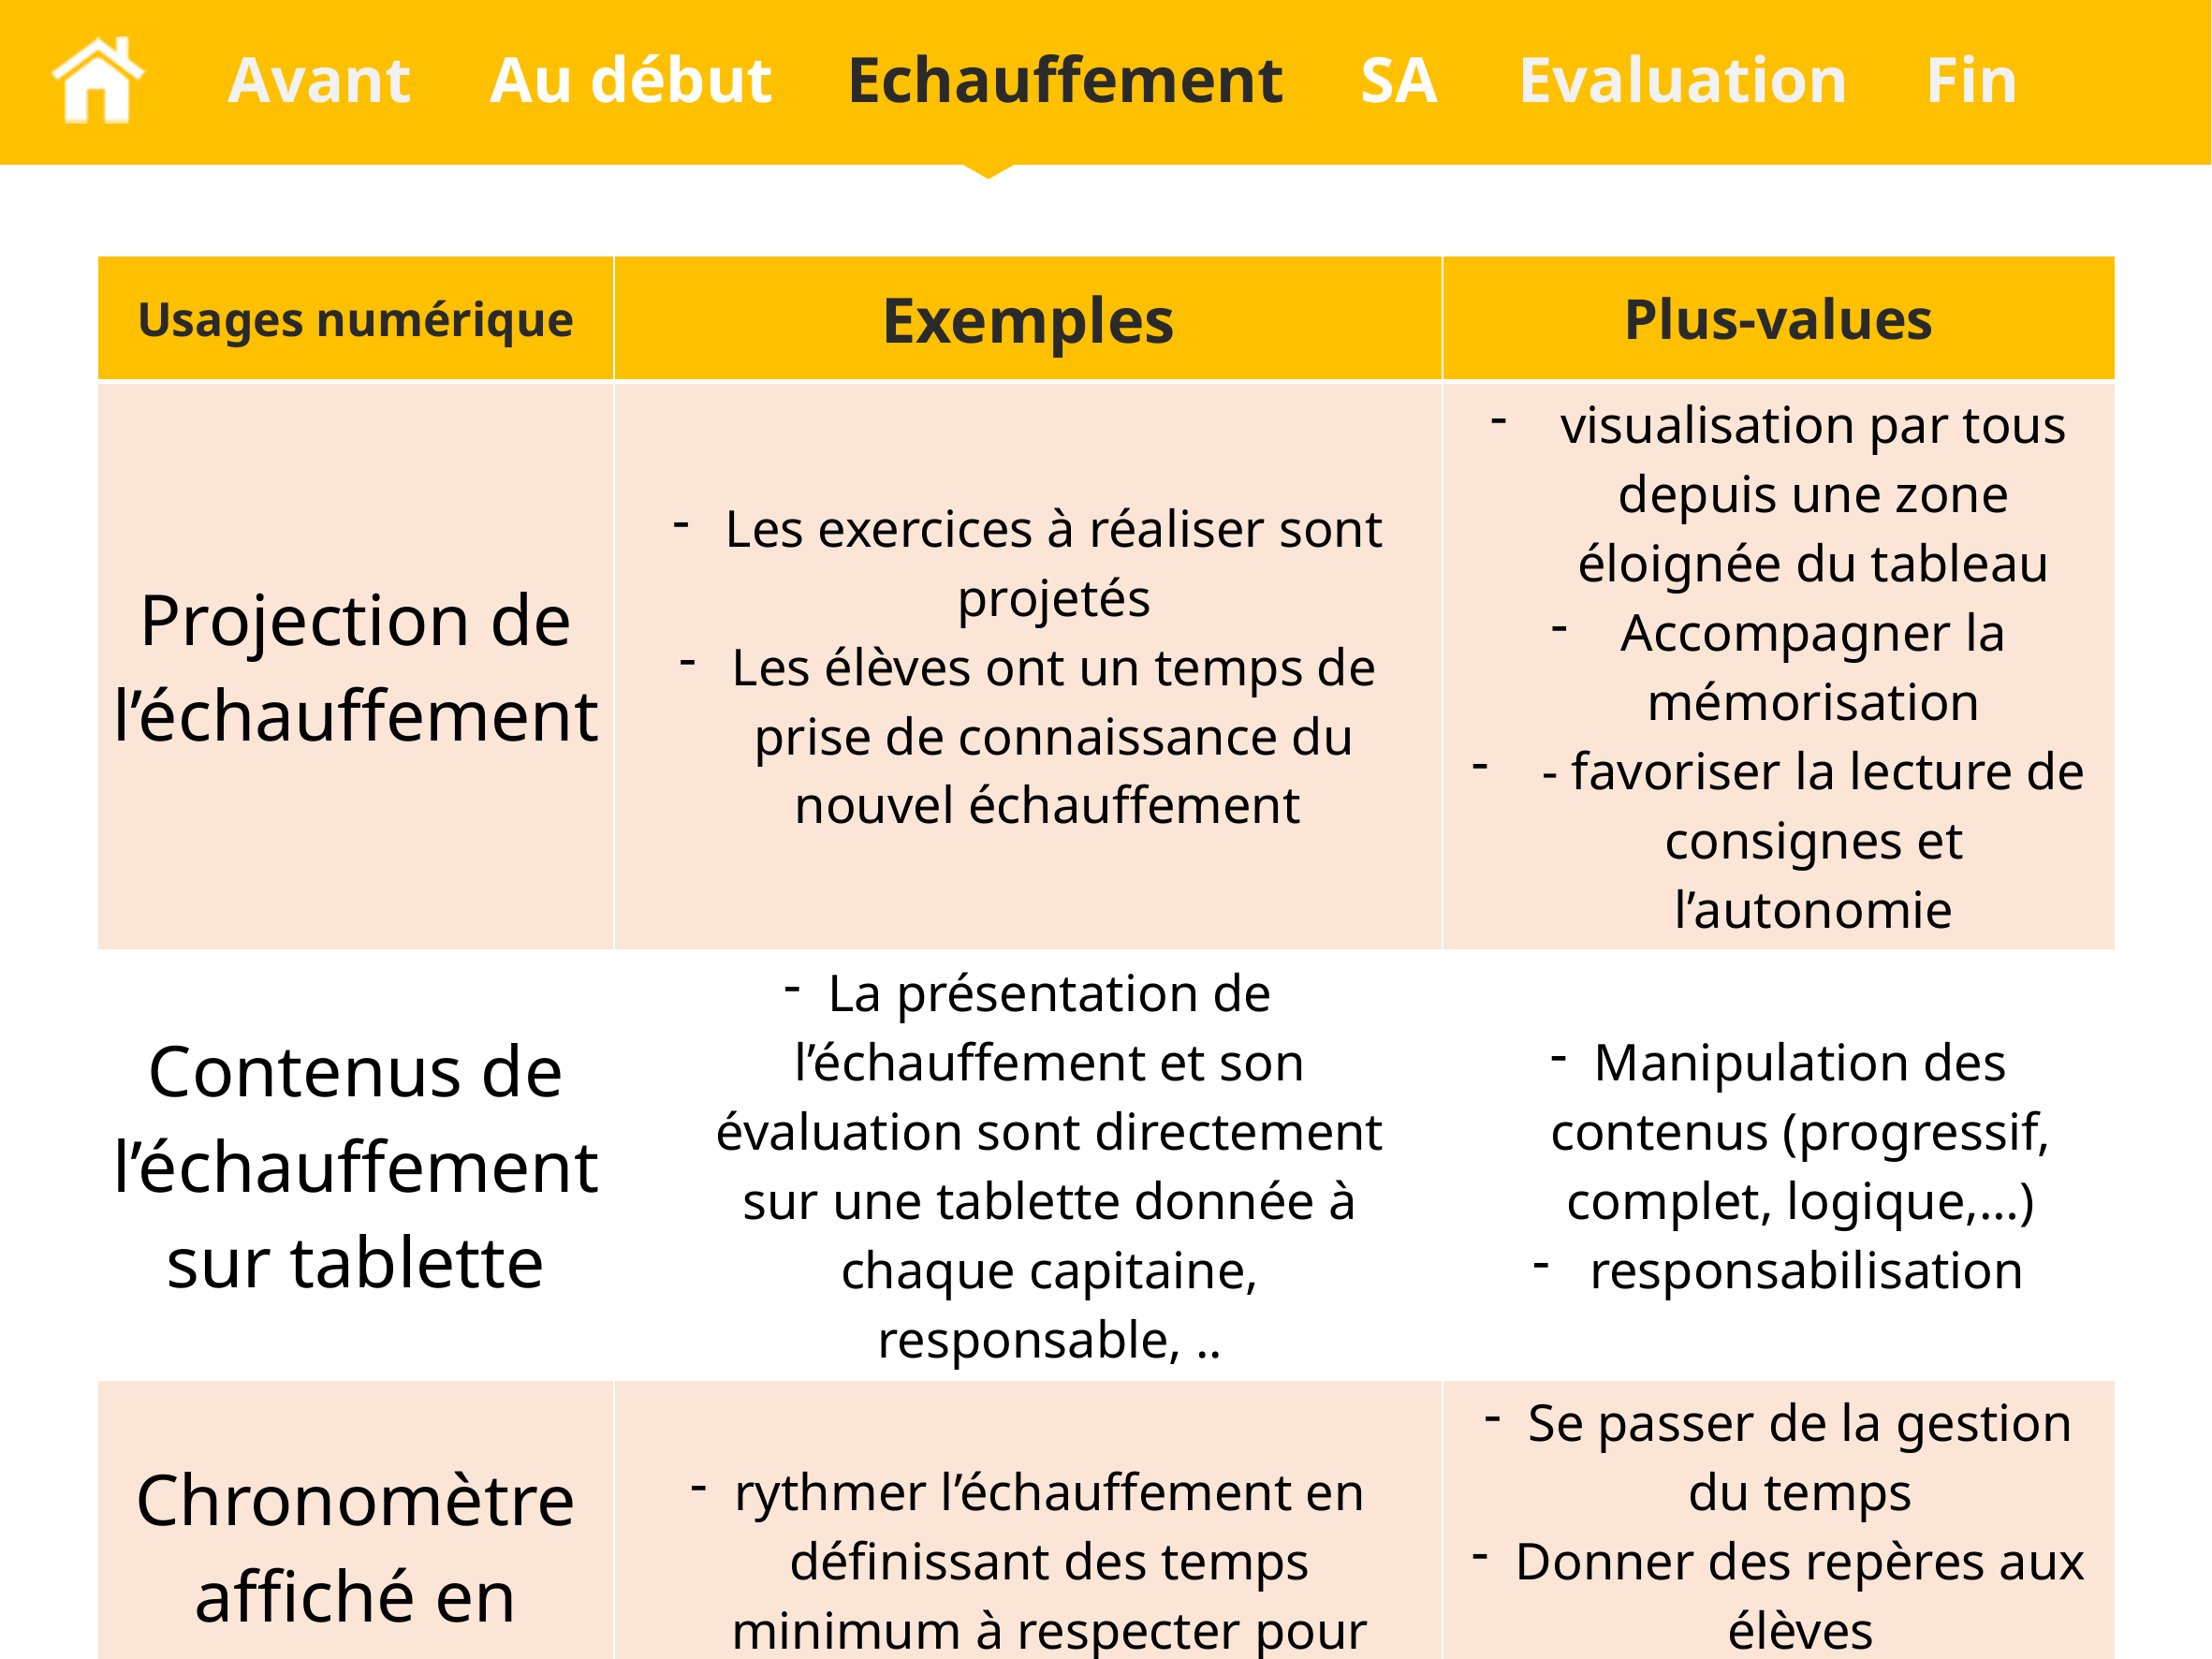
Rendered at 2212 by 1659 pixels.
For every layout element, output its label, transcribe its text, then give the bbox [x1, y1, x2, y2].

table_cell Se passer de la gestion du temps Donner des repères aux élèves Favoriser un travail minimum [1443, 1381, 2115, 1659]
table_header Usages numérique [98, 257, 613, 379]
text_box SA [1346, 33, 1453, 122]
table_header Plus-values [1443, 257, 2115, 379]
text_box [181, 0, 622, 121]
text_box Fin [1911, 33, 2034, 122]
text_box Au début [476, 33, 788, 122]
table_cell Chronomètre affiché en grand [98, 1381, 613, 1659]
table_cell Projection de l’échauffement [98, 384, 613, 949]
text_box [959, 160, 1018, 180]
text_box Evaluation [1503, 33, 1864, 122]
table_cell rythmer l’échauffement en définissant des temps minimum à respecter pour chaque partie [615, 1381, 1442, 1659]
table_cell Les exercices à réaliser sont projetés Les élèves ont un temps de prise de connaissance du nouvel échauffement [615, 384, 1442, 949]
table_header Exemples [615, 257, 1442, 379]
table_cell visualisation par tous depuis une zone éloignée du tableau Accompagner la mémorisation - favoriser la lecture de consignes et l’autonomie [1443, 384, 2115, 949]
text_box [0, 0, 2212, 165]
picture [51, 37, 146, 124]
text_box Echauffement [832, 33, 1299, 122]
table_cell La présentation de l’échauffement et son évaluation sont directement sur une tablette donnée à chaque capitaine, responsable, .. [615, 951, 1442, 1379]
table_cell Manipulation des contenus (progressif, complet, logique,…) responsabilisation [1443, 951, 2115, 1379]
text_box Avant [213, 33, 427, 122]
table_cell Contenus de l’échauffement sur tablette [98, 951, 613, 1379]
